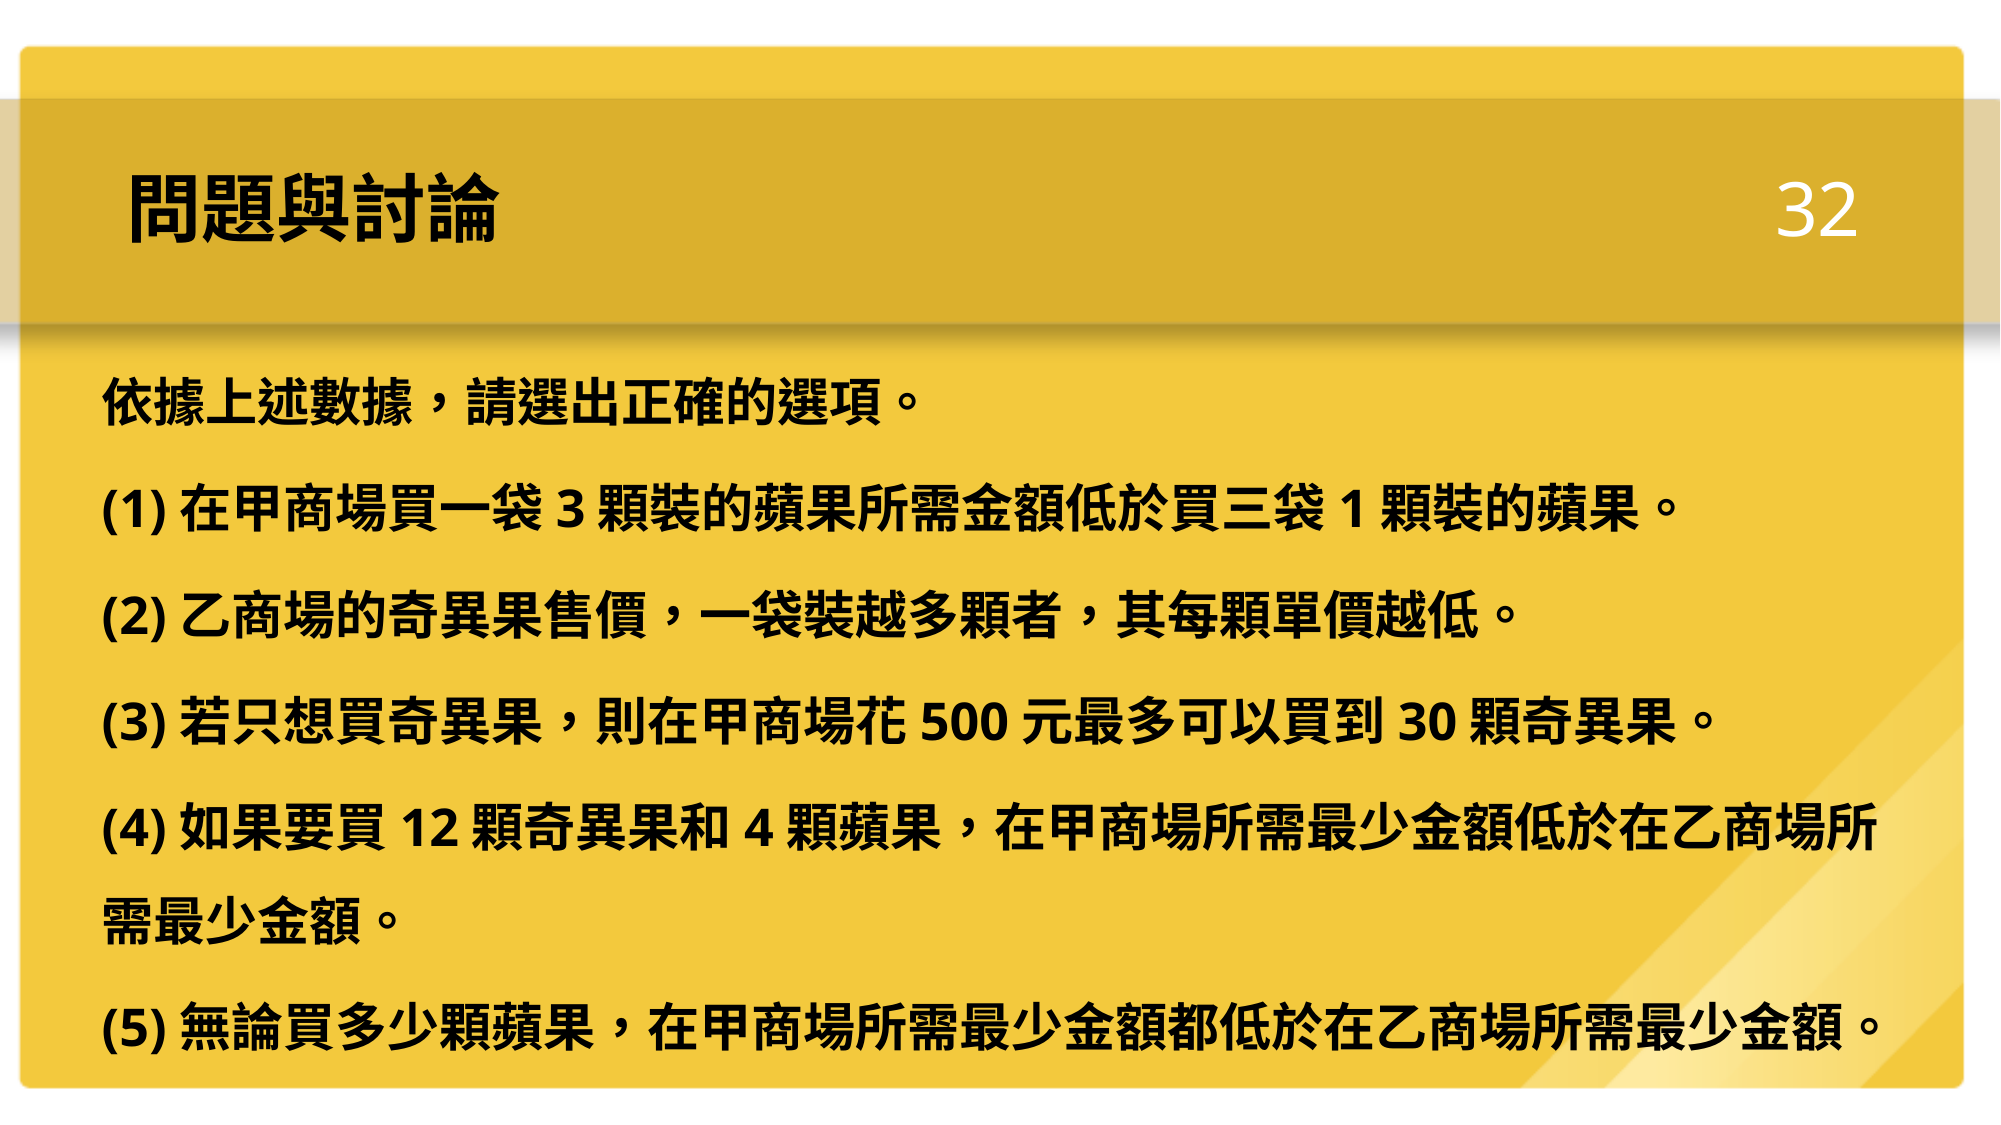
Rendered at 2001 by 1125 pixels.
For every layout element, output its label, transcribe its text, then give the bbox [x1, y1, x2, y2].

slide_number 32 [1760, 123, 1950, 303]
list 依據上述數據，請選出正確的選項。 (1)在甲商場買一袋3顆裝的蘋果所需金額低於買三袋1顆裝的蘋果。 (2)乙商場的奇異果售價，一袋裝越多顆者，其每顆單價越低。 (3)若只想買奇異果，則在甲商場花500元最多可以買到30顆奇異果。 (4)如果要買12顆奇異果和4顆蘋果，在甲商場所需最少金額低於在乙商場所需最少金額。 (5)無論買多少顆蘋果，在甲商場所需最少金額都低於在乙商場所需最少金額。 [86, 330, 1900, 1075]
title 問題與討論 [111, 123, 1689, 301]
picture [0, 0, 2001, 1125]
